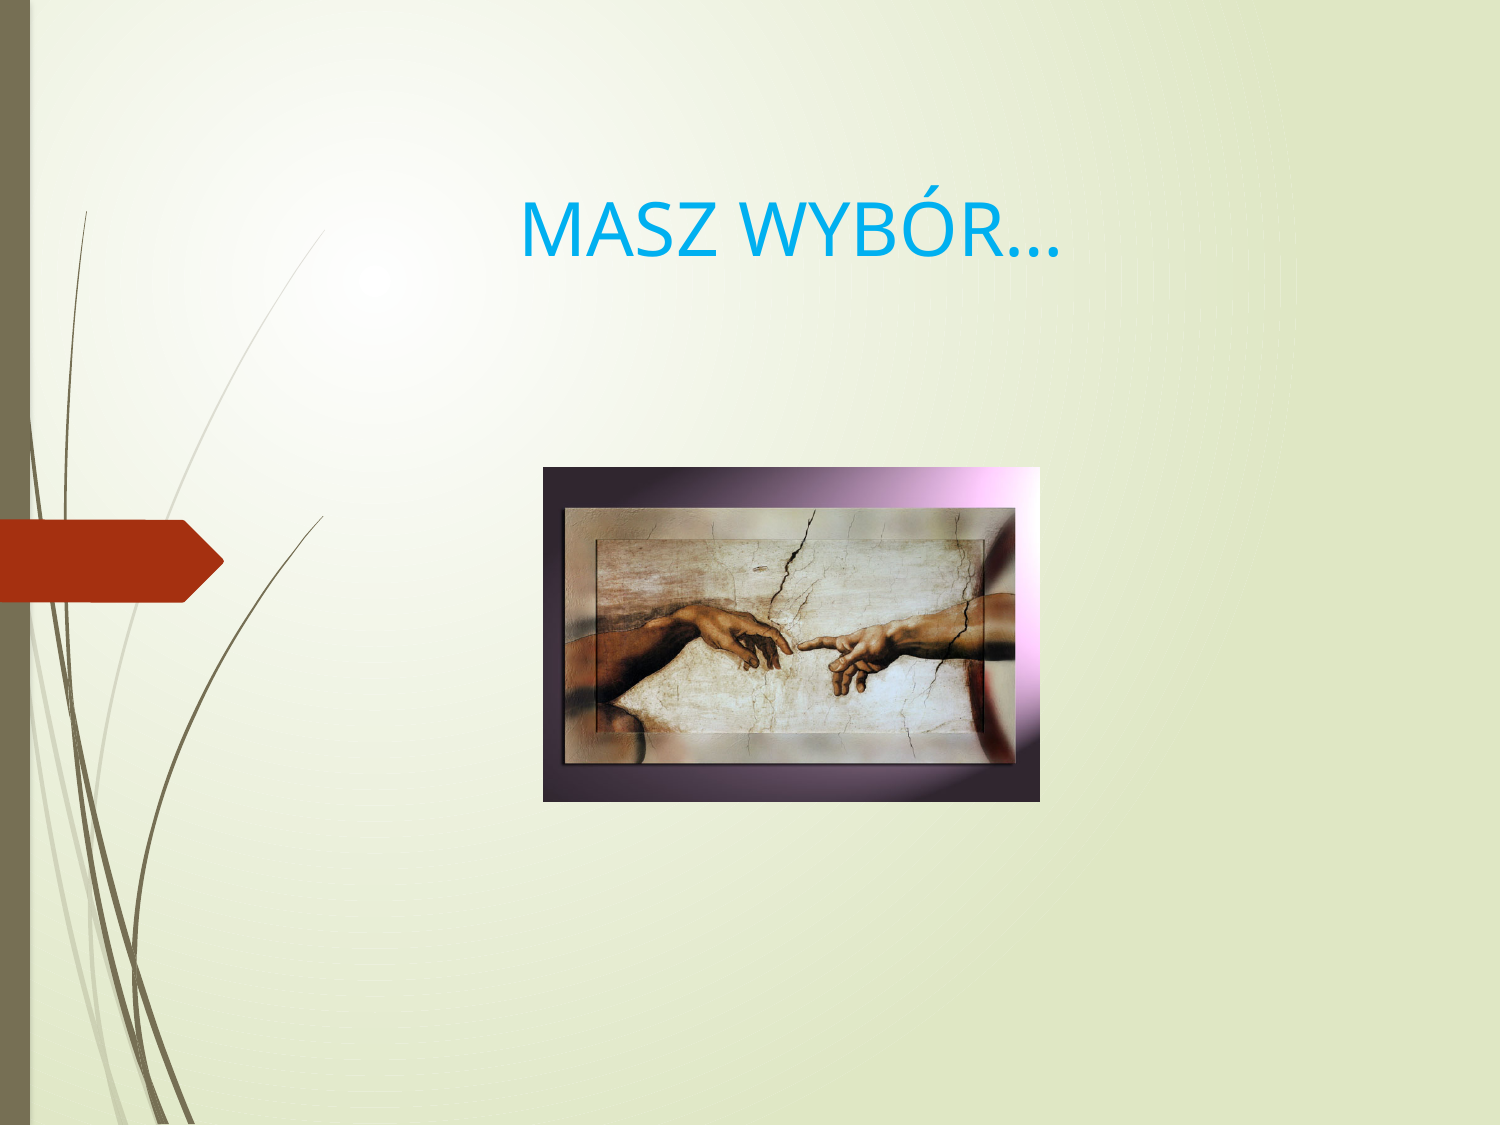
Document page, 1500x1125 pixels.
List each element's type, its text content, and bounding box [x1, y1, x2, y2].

title MASZ WYBÓR… [183, 101, 1400, 279]
picture [543, 467, 1040, 802]
